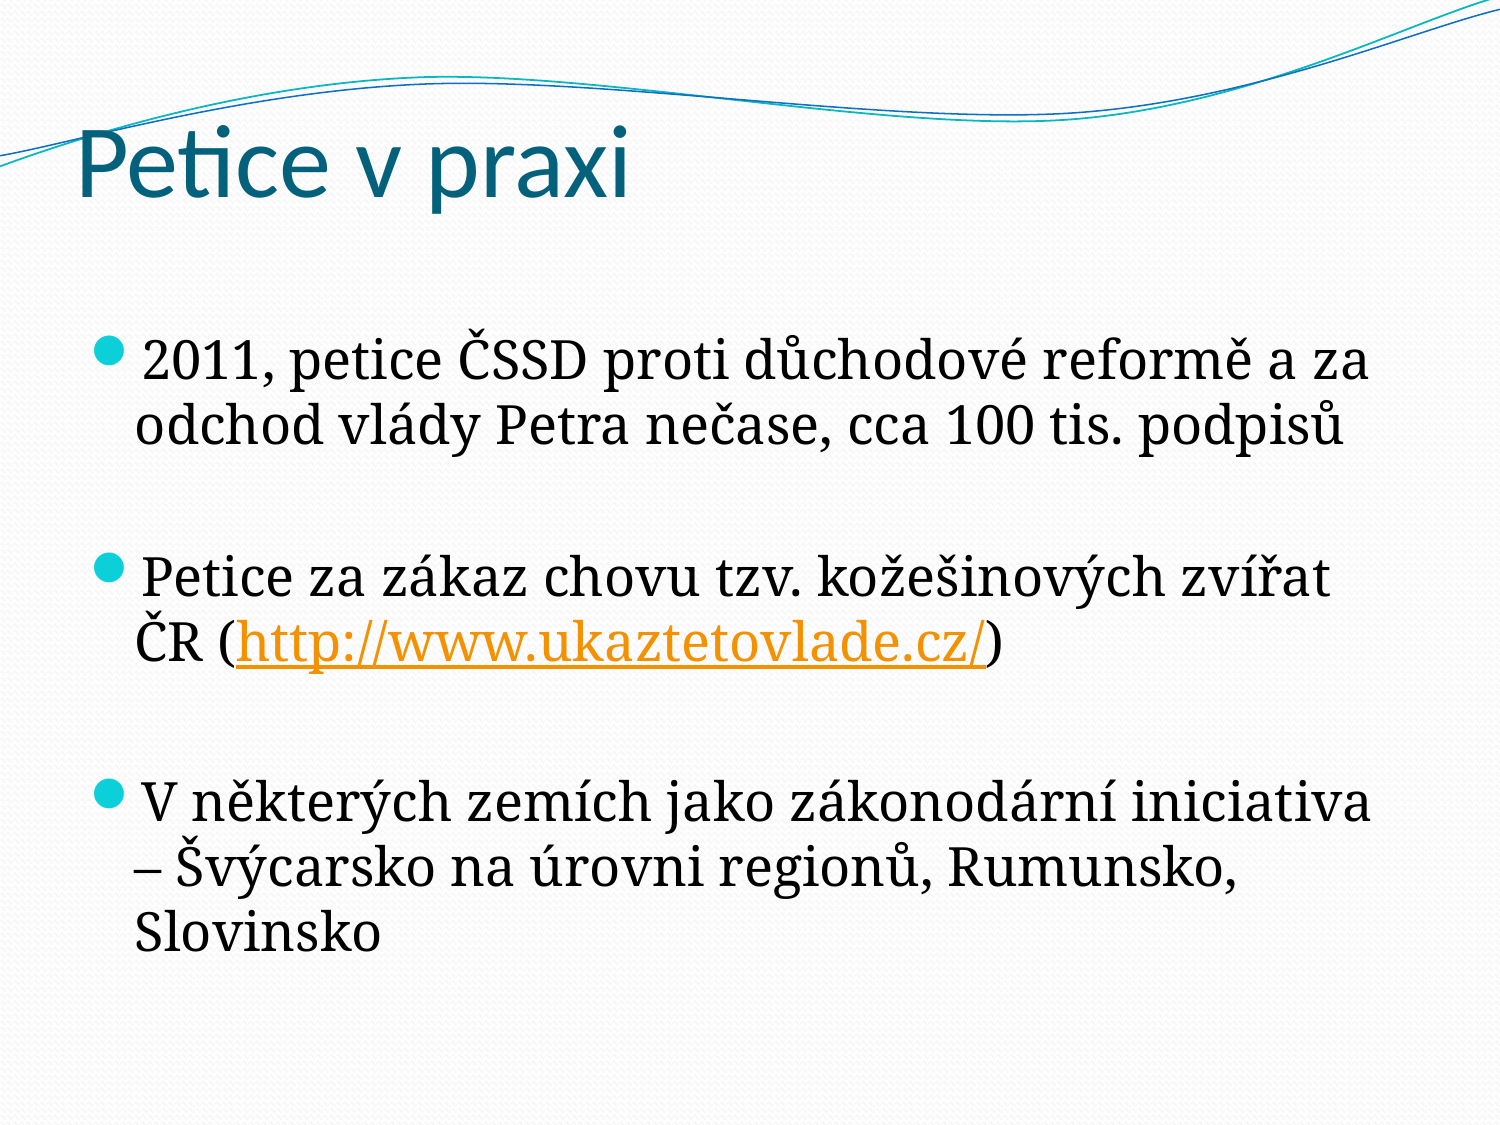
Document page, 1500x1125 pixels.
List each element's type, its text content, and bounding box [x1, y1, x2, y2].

list 2011, petice ČSSD proti důchodové reformě a za odchod vlády Petra nečase, cca 100 tis. podpisů Petice za zákaz chovu tzv. kožešinových zvířat ČR (http://www.ukaztetovlade.cz/) V některých zemích jako zákonodární iniciativa – Švýcarsko na úrovni regionů, Rumunsko, Slovinsko [75, 317, 1425, 1083]
title Petice v praxi [75, 30, 1425, 219]
